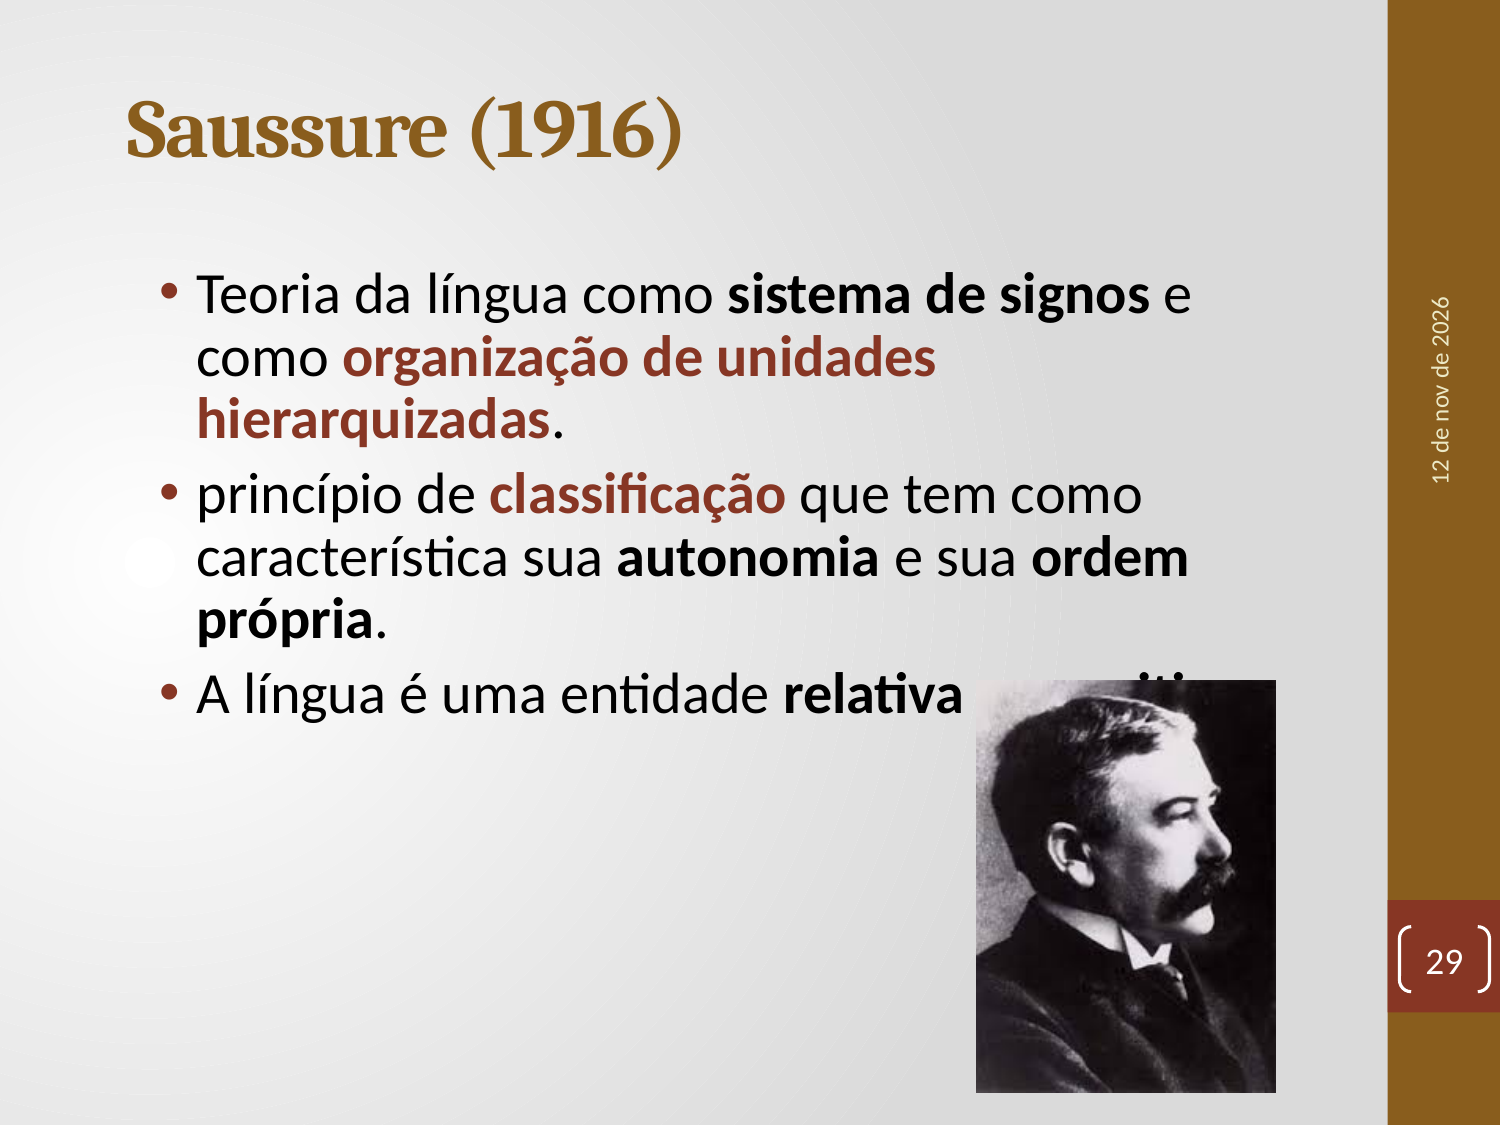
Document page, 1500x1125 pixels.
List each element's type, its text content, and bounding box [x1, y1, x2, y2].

list Teoria da língua como sistema de signos e como organização de unidades hierarquizadas. princípio de classificação que tem como característica sua autonomia e sua ordem própria. A língua é uma entidade relativa e opositiva. [76, 255, 1306, 1035]
slide_number 29 [1397, 925, 1492, 994]
picture [976, 680, 1276, 1094]
slide_number set-20 [1408, 100, 1469, 501]
title Saussure (1916) [112, 30, 1413, 219]
